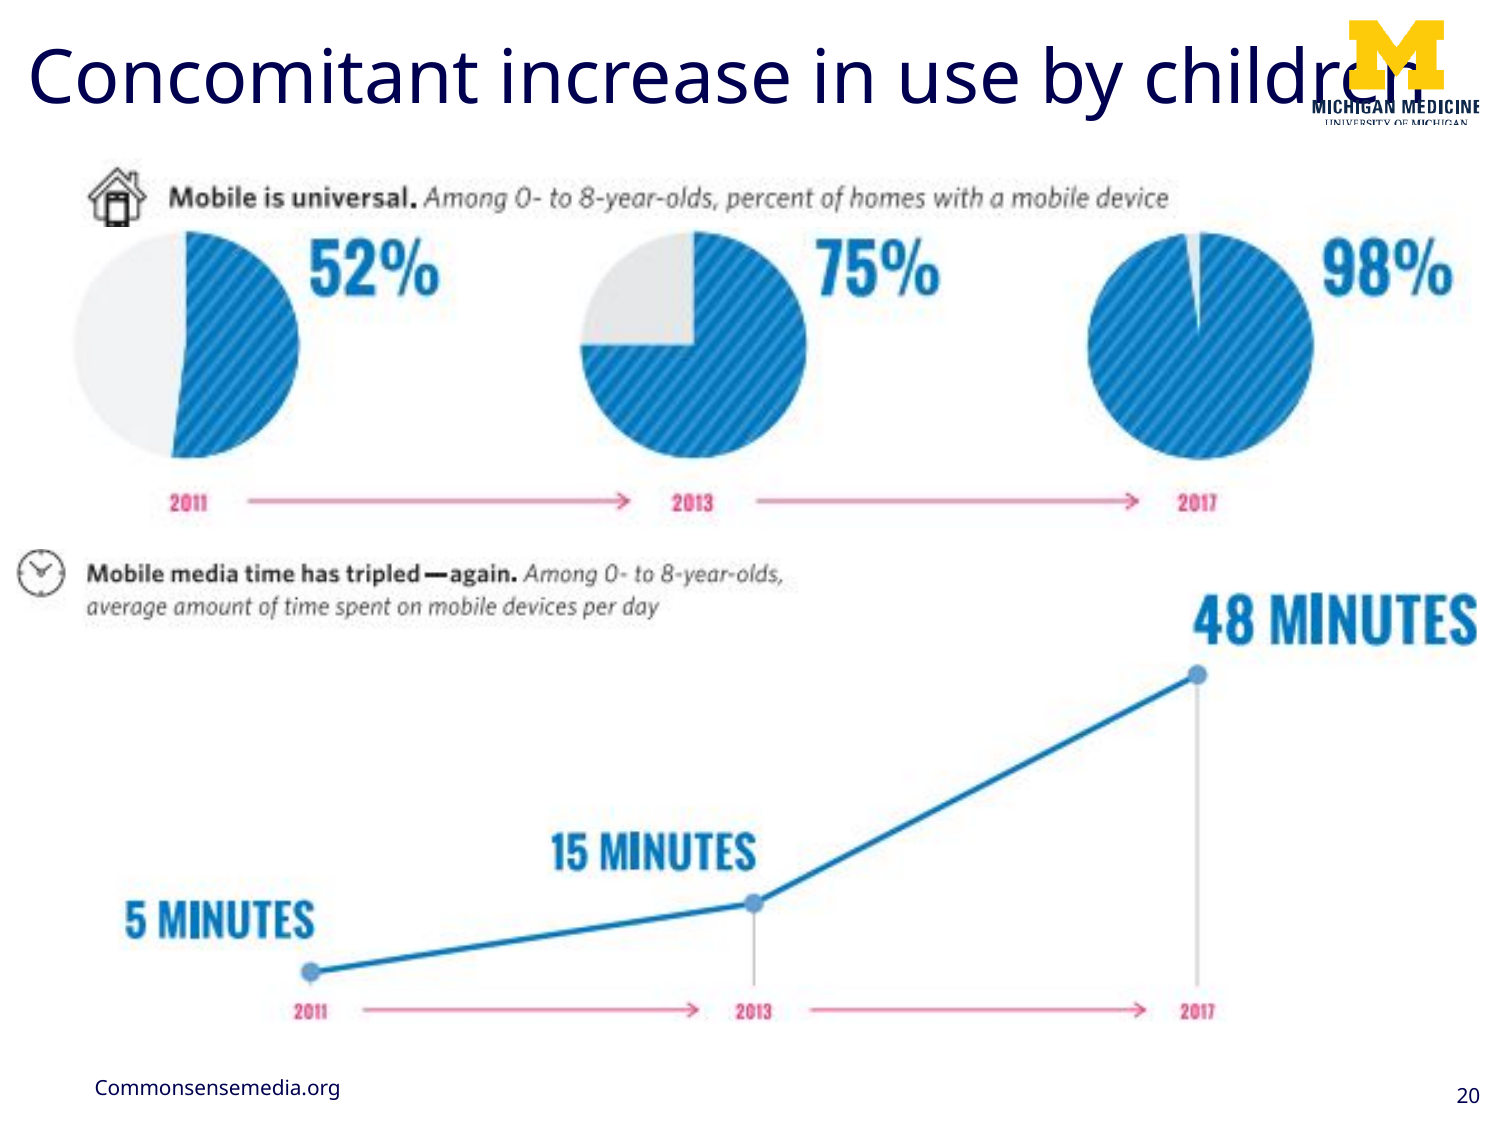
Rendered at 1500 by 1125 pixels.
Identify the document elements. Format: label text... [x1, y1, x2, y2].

slide_number 20 [1433, 1067, 1500, 1125]
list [15, 549, 1478, 1052]
picture [0, 113, 1472, 549]
picture [1312, 20, 1480, 126]
text_box Commonsensemedia.org [79, 1067, 1439, 1107]
title Concomitant increase in use by children [12, 4, 1500, 143]
